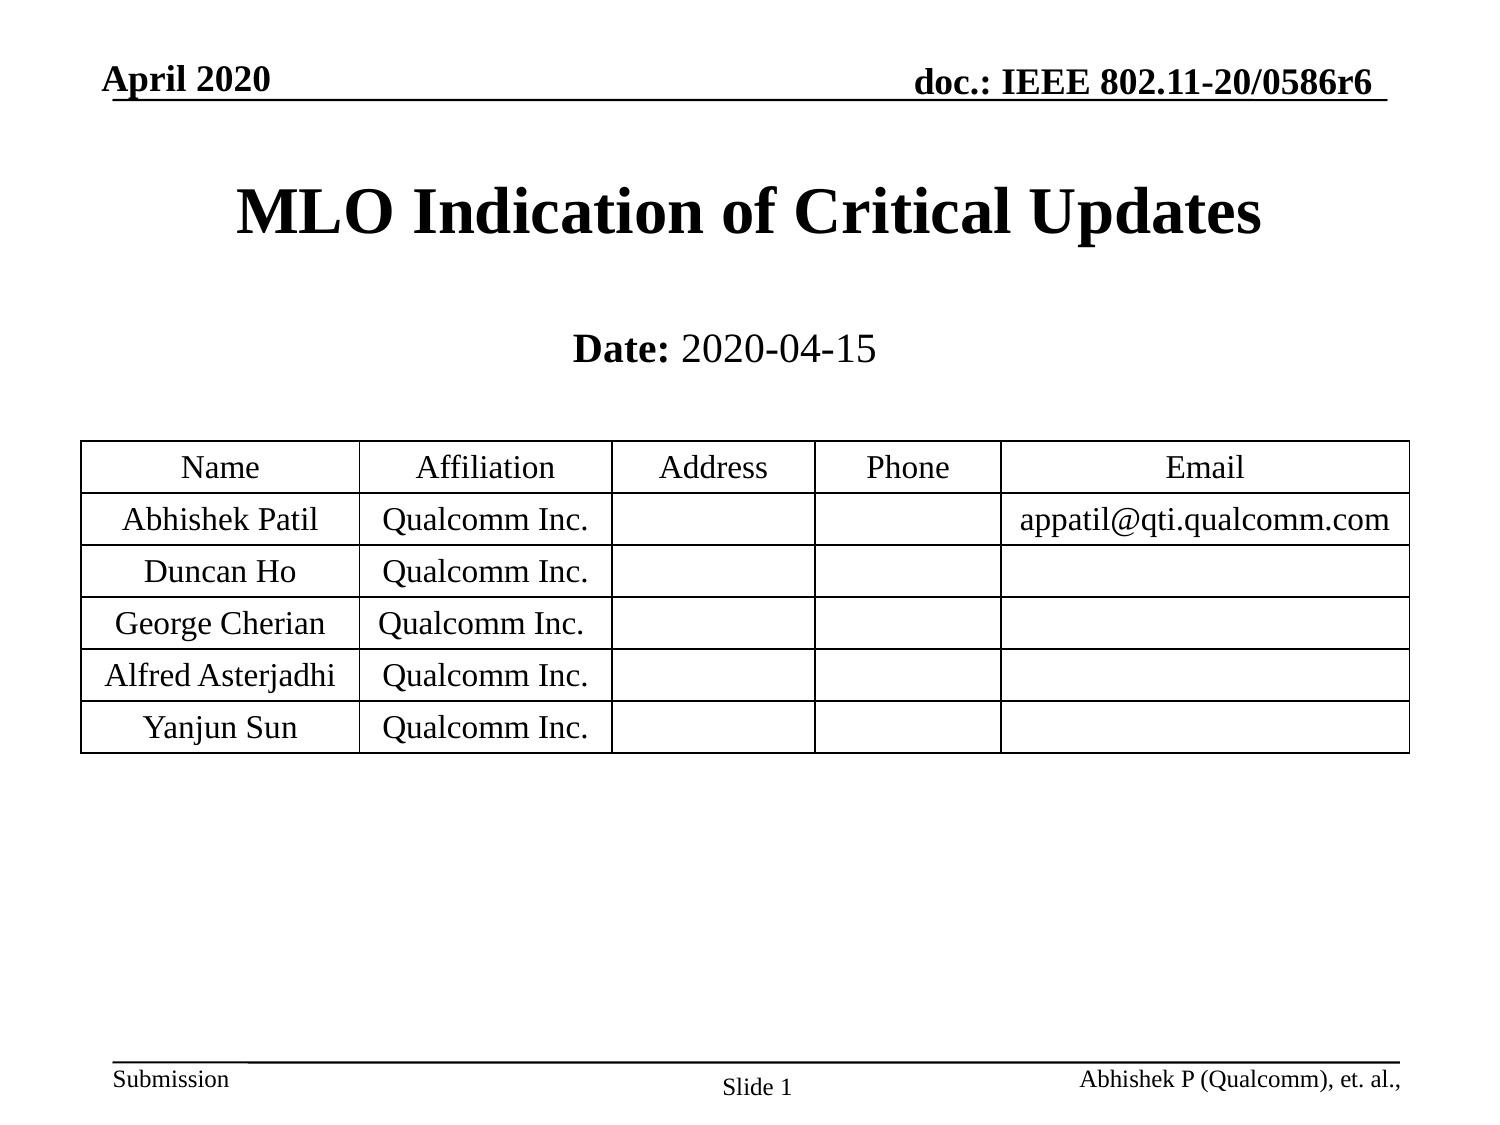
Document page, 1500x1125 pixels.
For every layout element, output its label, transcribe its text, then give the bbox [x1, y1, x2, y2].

table_header Phone [816, 442, 1000, 492]
text_box Date: 2020-04-15 [87, 313, 1363, 376]
table_cell Yanjun Sun [82, 702, 359, 752]
table_cell [613, 546, 814, 596]
table_header Name [82, 442, 359, 492]
table_cell [613, 598, 814, 648]
table_cell Qualcomm Inc. [360, 598, 611, 648]
table_cell [816, 598, 1000, 648]
table_cell [816, 546, 1000, 596]
table_cell [613, 702, 814, 752]
table_cell Qualcomm Inc. [360, 546, 611, 596]
table_cell [613, 494, 814, 544]
table_cell [1002, 546, 1409, 596]
footer Abhishek P (Qualcomm), et. al., [949, 1061, 1402, 1093]
table_cell [1002, 650, 1409, 700]
table_cell Qualcomm Inc. [360, 650, 611, 700]
slide_number Slide 1 [713, 1069, 802, 1101]
table_cell [816, 702, 1000, 752]
table_cell [816, 650, 1000, 700]
table_cell George Cherian [82, 598, 359, 648]
table_cell appatil@qti.qualcomm.com [1002, 494, 1409, 544]
table_header Address [613, 442, 814, 492]
title MLO Indication of Critical Updates [112, 100, 1388, 314]
table_header Email [1002, 442, 1409, 492]
table_cell [816, 494, 1000, 544]
table_cell Qualcomm Inc. [360, 494, 611, 544]
table_cell Qualcomm Inc. [360, 702, 611, 752]
table_cell [1002, 702, 1409, 752]
table_cell Duncan Ho [82, 546, 359, 596]
table_cell [1002, 598, 1409, 648]
table_cell Abhishek Patil [82, 494, 359, 544]
table_cell Alfred Asterjadhi [82, 650, 359, 700]
table_cell [613, 650, 814, 700]
table_header Affiliation [360, 442, 611, 492]
